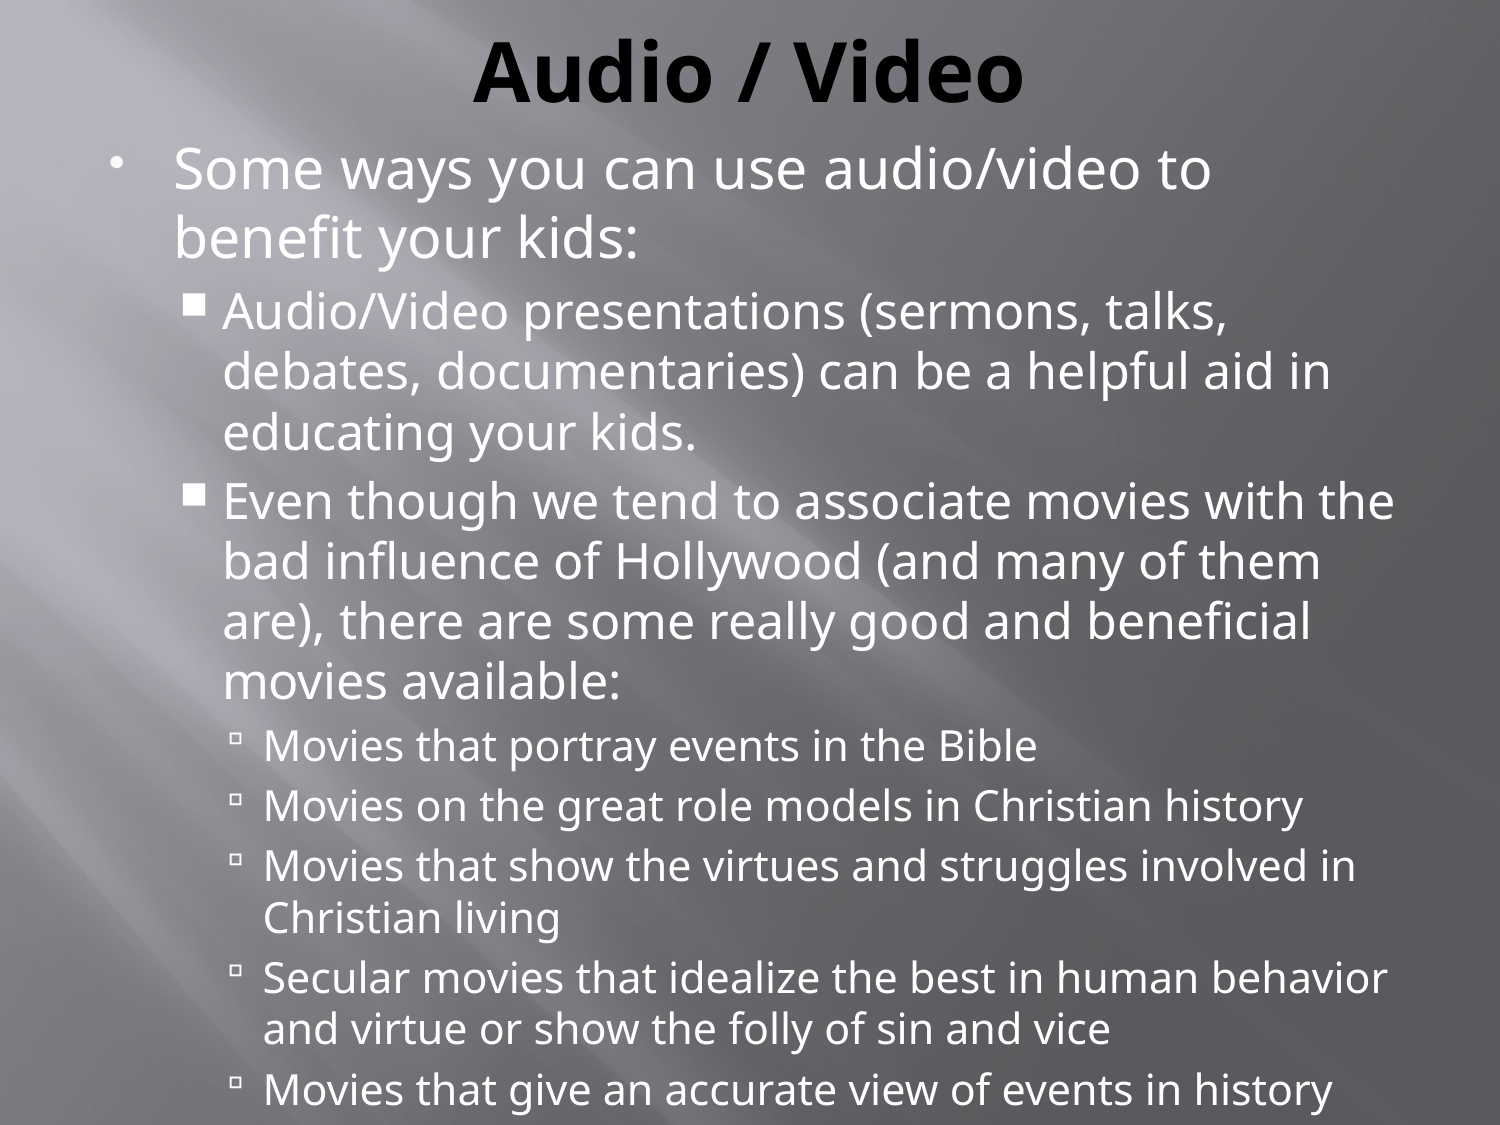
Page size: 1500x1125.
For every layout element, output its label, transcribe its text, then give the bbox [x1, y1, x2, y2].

list Some ways you can use audio/video to benefit your kids: Audio/Video presentations (sermons, talks, debates, documentaries) can be a helpful aid in educating your kids. Even though we tend to associate movies with the bad influence of Hollywood (and many of them are), there are some really good and beneficial movies available: Movies that portray events in the Bible Movies on the great role models in Christian history Movies that show the virtues and struggles involved in Christian living Secular movies that idealize the best in human behavior and virtue or show the folly of sin and vice Movies that give an accurate view of events in history [75, 125, 1425, 1125]
title Audio / Video [0, 0, 1500, 138]
